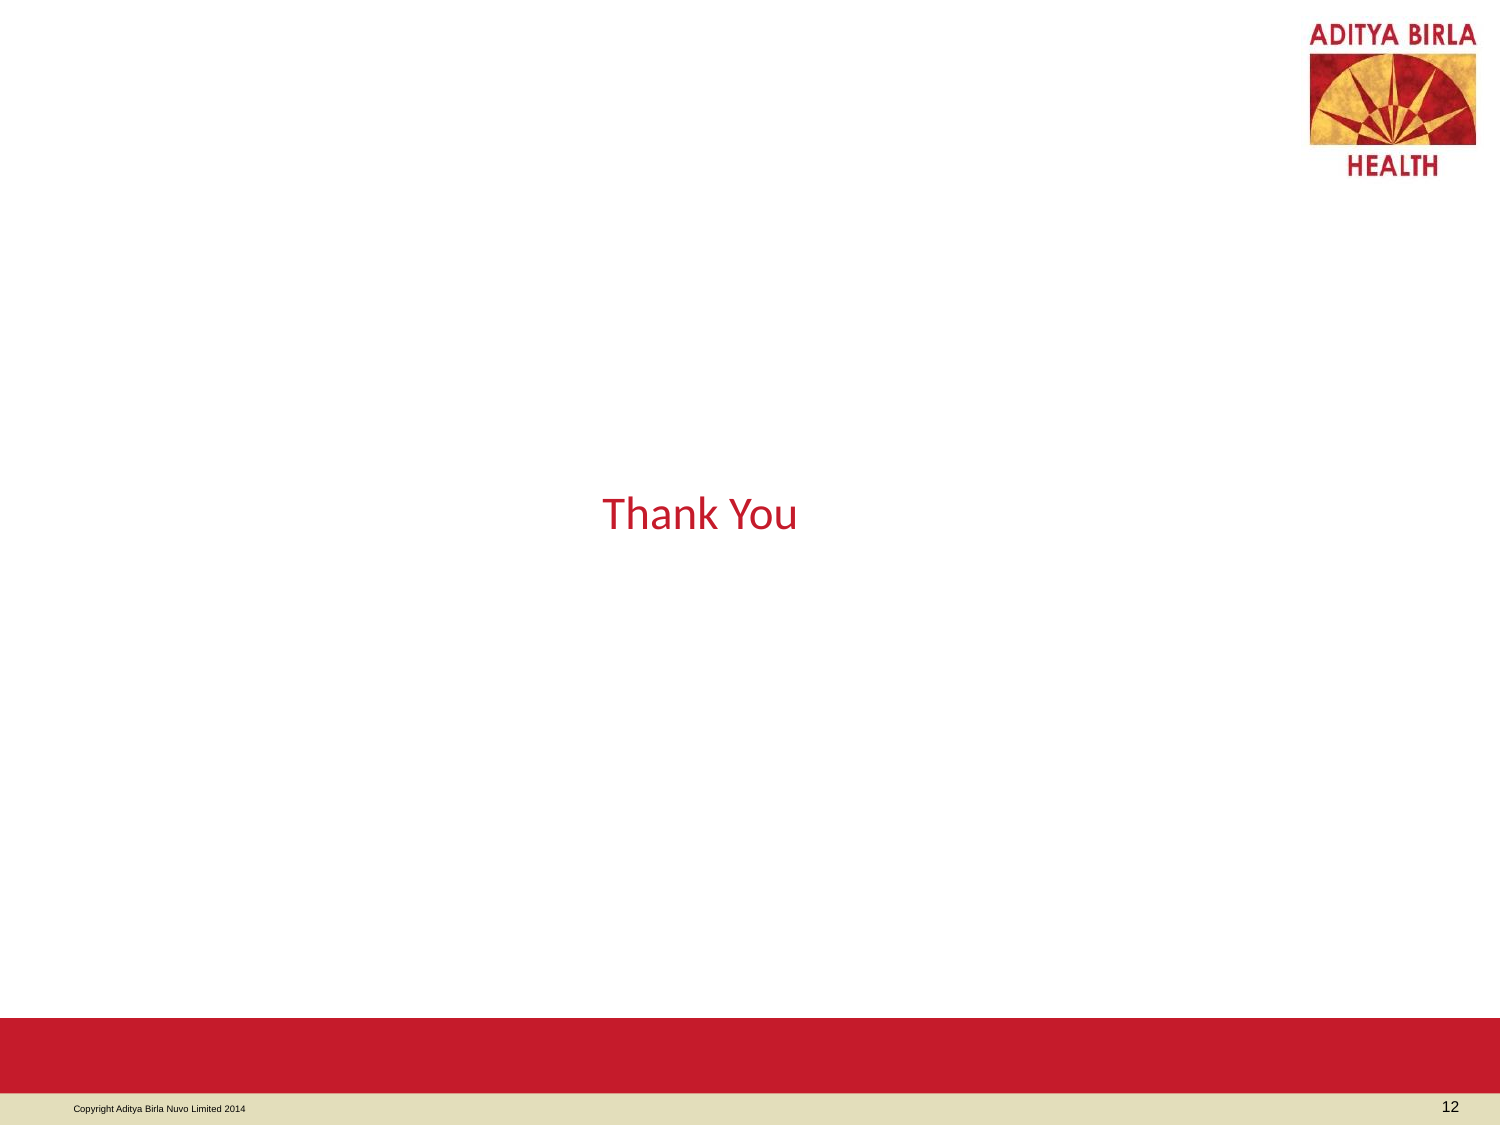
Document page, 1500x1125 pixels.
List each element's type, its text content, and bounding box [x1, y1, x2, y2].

text_box Thank You [431, 475, 981, 547]
picture [1301, 16, 1484, 184]
slide_number 12 [1123, 1089, 1475, 1125]
